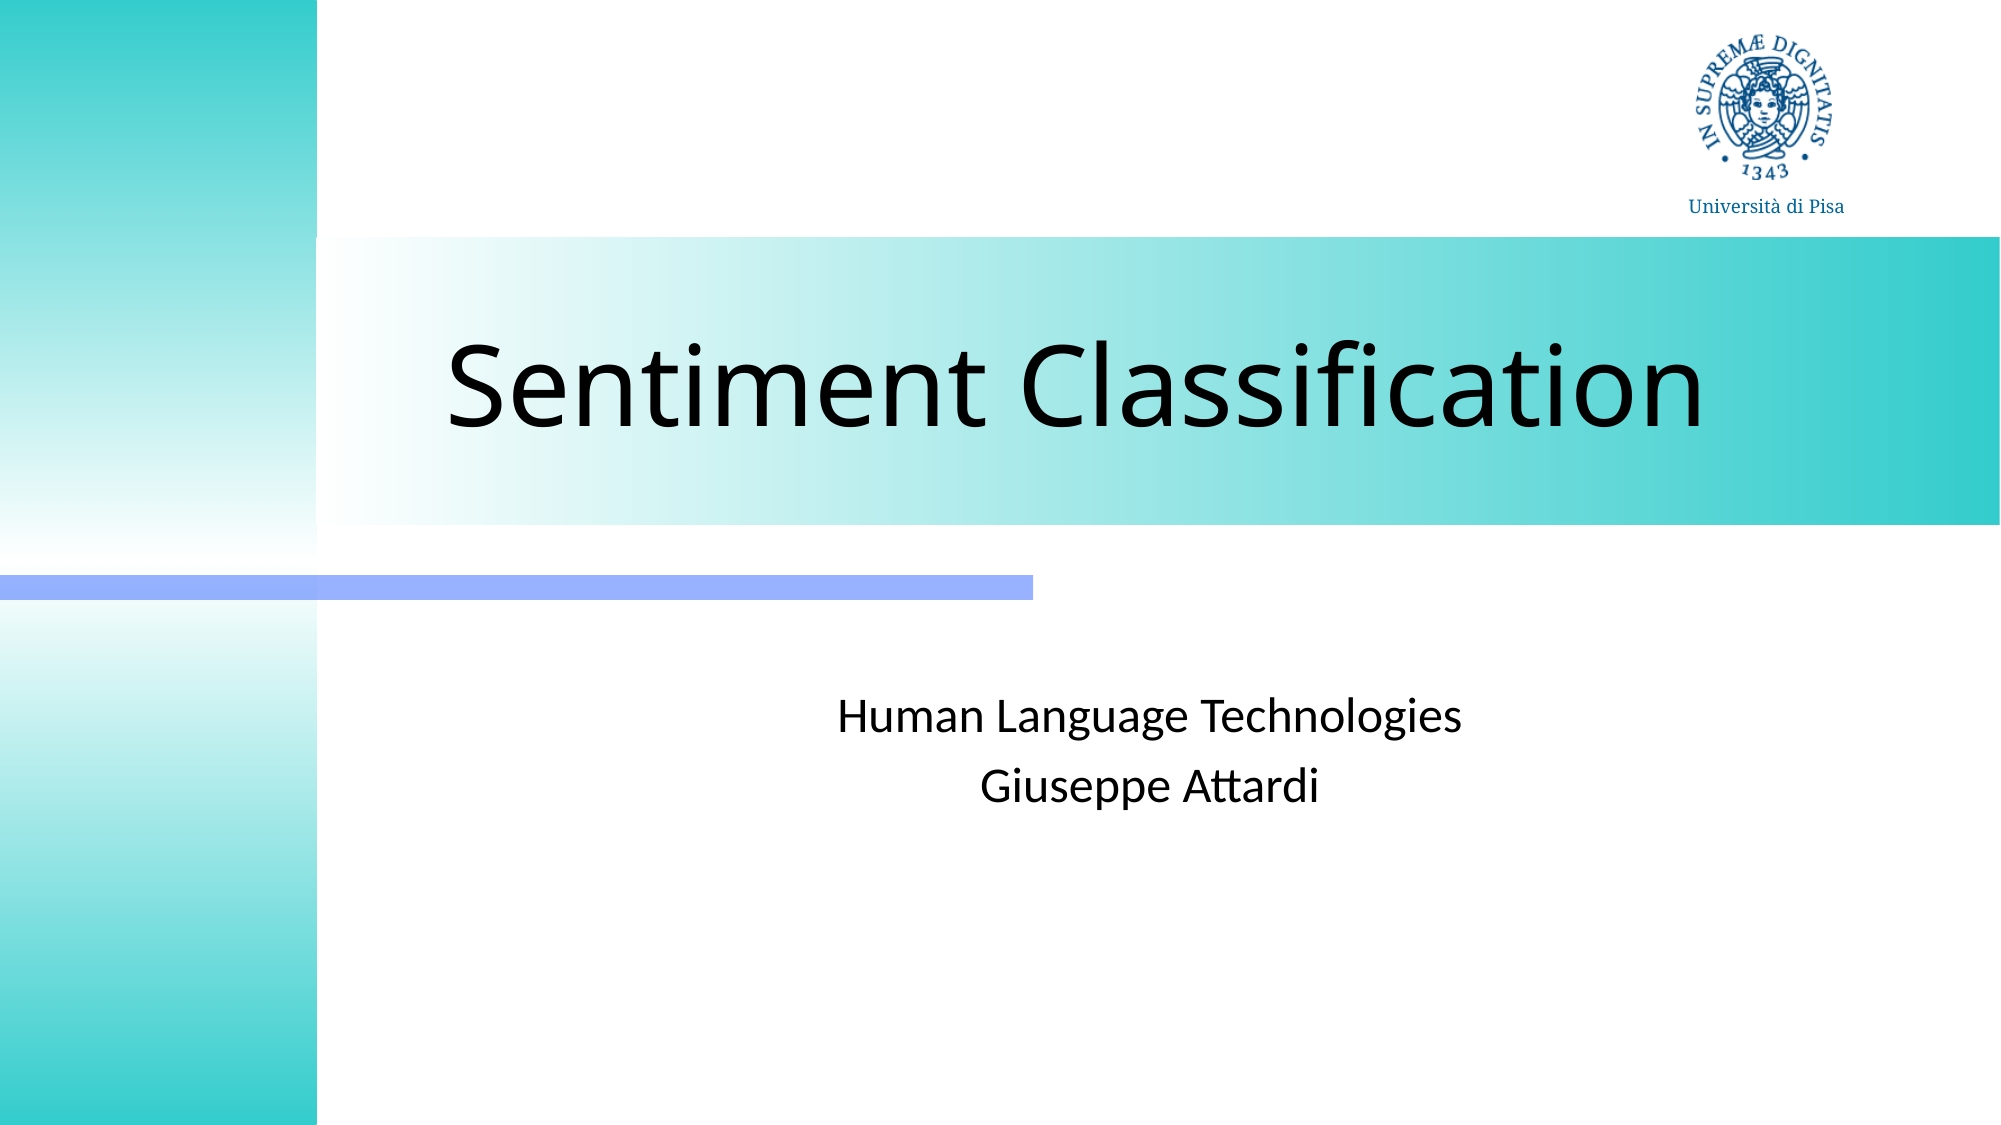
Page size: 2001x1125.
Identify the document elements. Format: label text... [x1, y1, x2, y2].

title Sentiment Classification [429, 268, 1955, 494]
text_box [1677, 18, 1857, 226]
subtitle Human Language Technologies Giuseppe Attardi [449, 674, 1851, 963]
